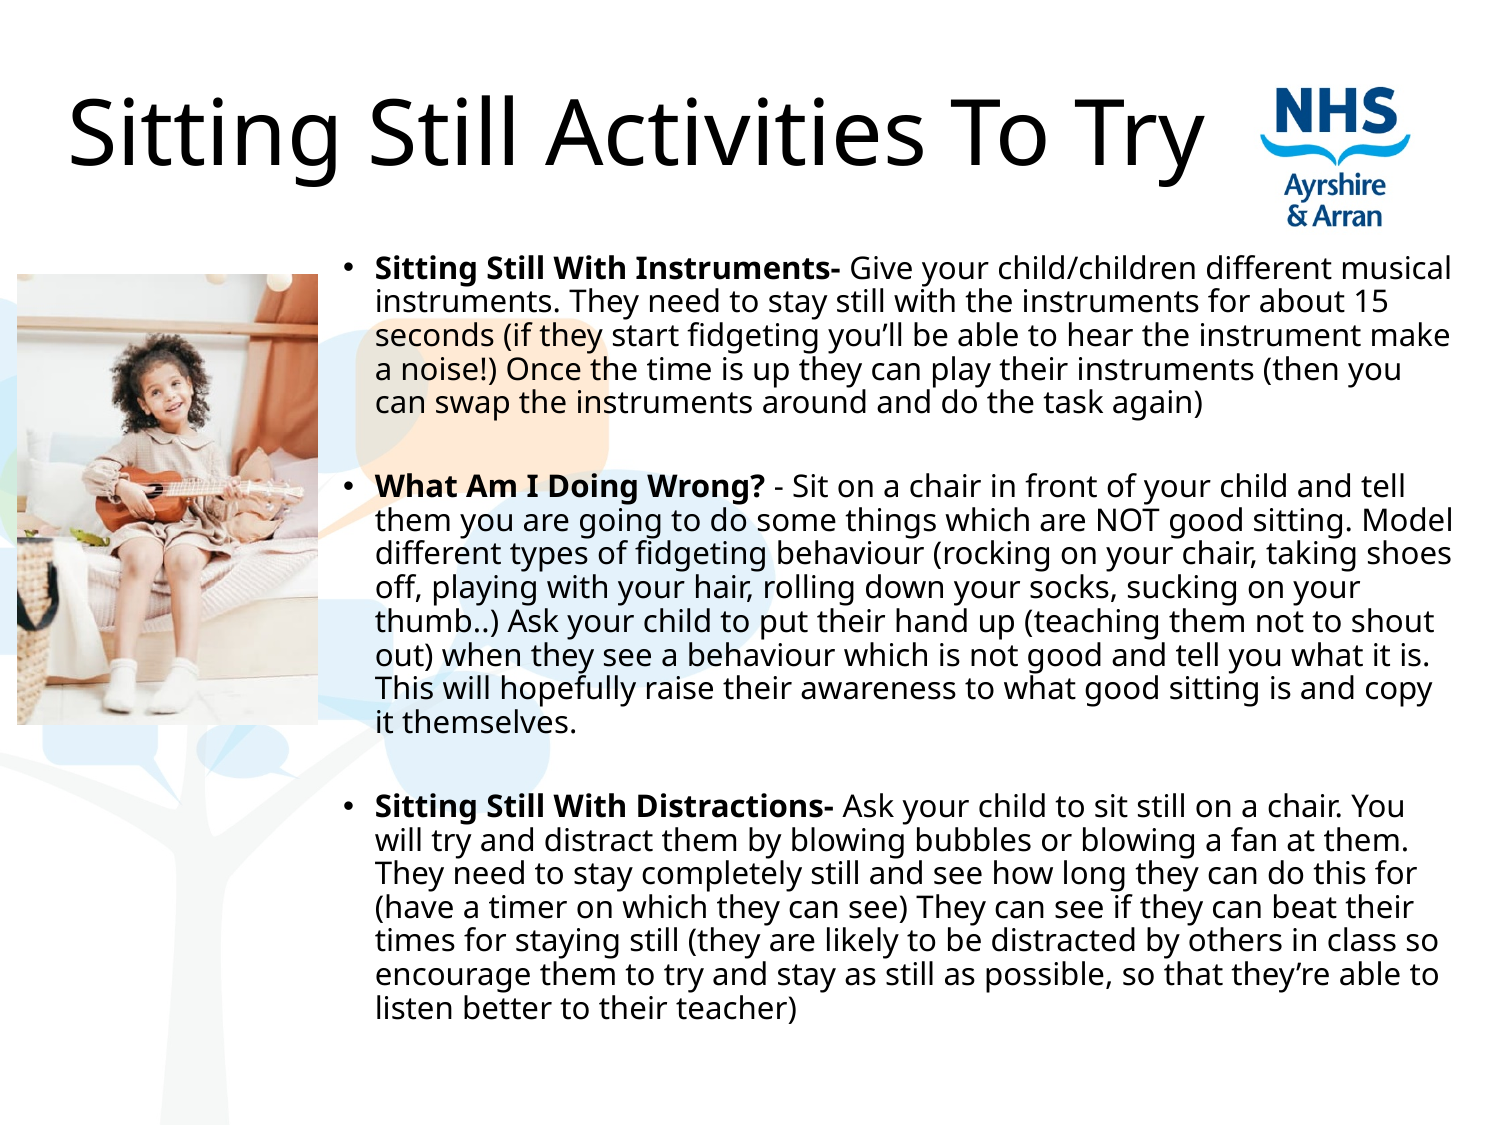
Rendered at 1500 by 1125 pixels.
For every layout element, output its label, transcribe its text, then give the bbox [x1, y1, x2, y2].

picture [0, 20, 1473, 1125]
title Sitting Still Activities To Try [32, 34, 1242, 223]
list Sitting Still With Instruments- Give your child/children different musical instruments. They need to stay still with the instruments for about 15 seconds (if they start fidgeting you’ll be able to hear the instrument make a noise!) Once the time is up they can play their instruments (then you can swap the instruments around and do the task again) What Am I Doing Wrong? - Sit on a chair in front of your child and tell them you are going to do some things which are NOT good sitting. Model different types of fidgeting behaviour (rocking on your chair, taking shoes off, playing with your hair, rolling down your socks, sucking on your thumb..) Ask your child to put their hand up (teaching them not to shout out) when they see a behaviour which is not good and tell you what it is. This will hopefully raise their awareness to what good sitting is and copy it themselves. Sitting Still With Distractions- Ask your child to sit still on a chair. You will try and distract them by blowing bubbles or blowing a fan at them. They need to stay completely still and see how long they can do this for (have a timer on which they can see) They can see if they can beat their times for staying still (they are likely to be distracted by others in class so encourage them to try and stay as still as possible, so that they’re able to listen better to their teacher) [335, 244, 1463, 1106]
